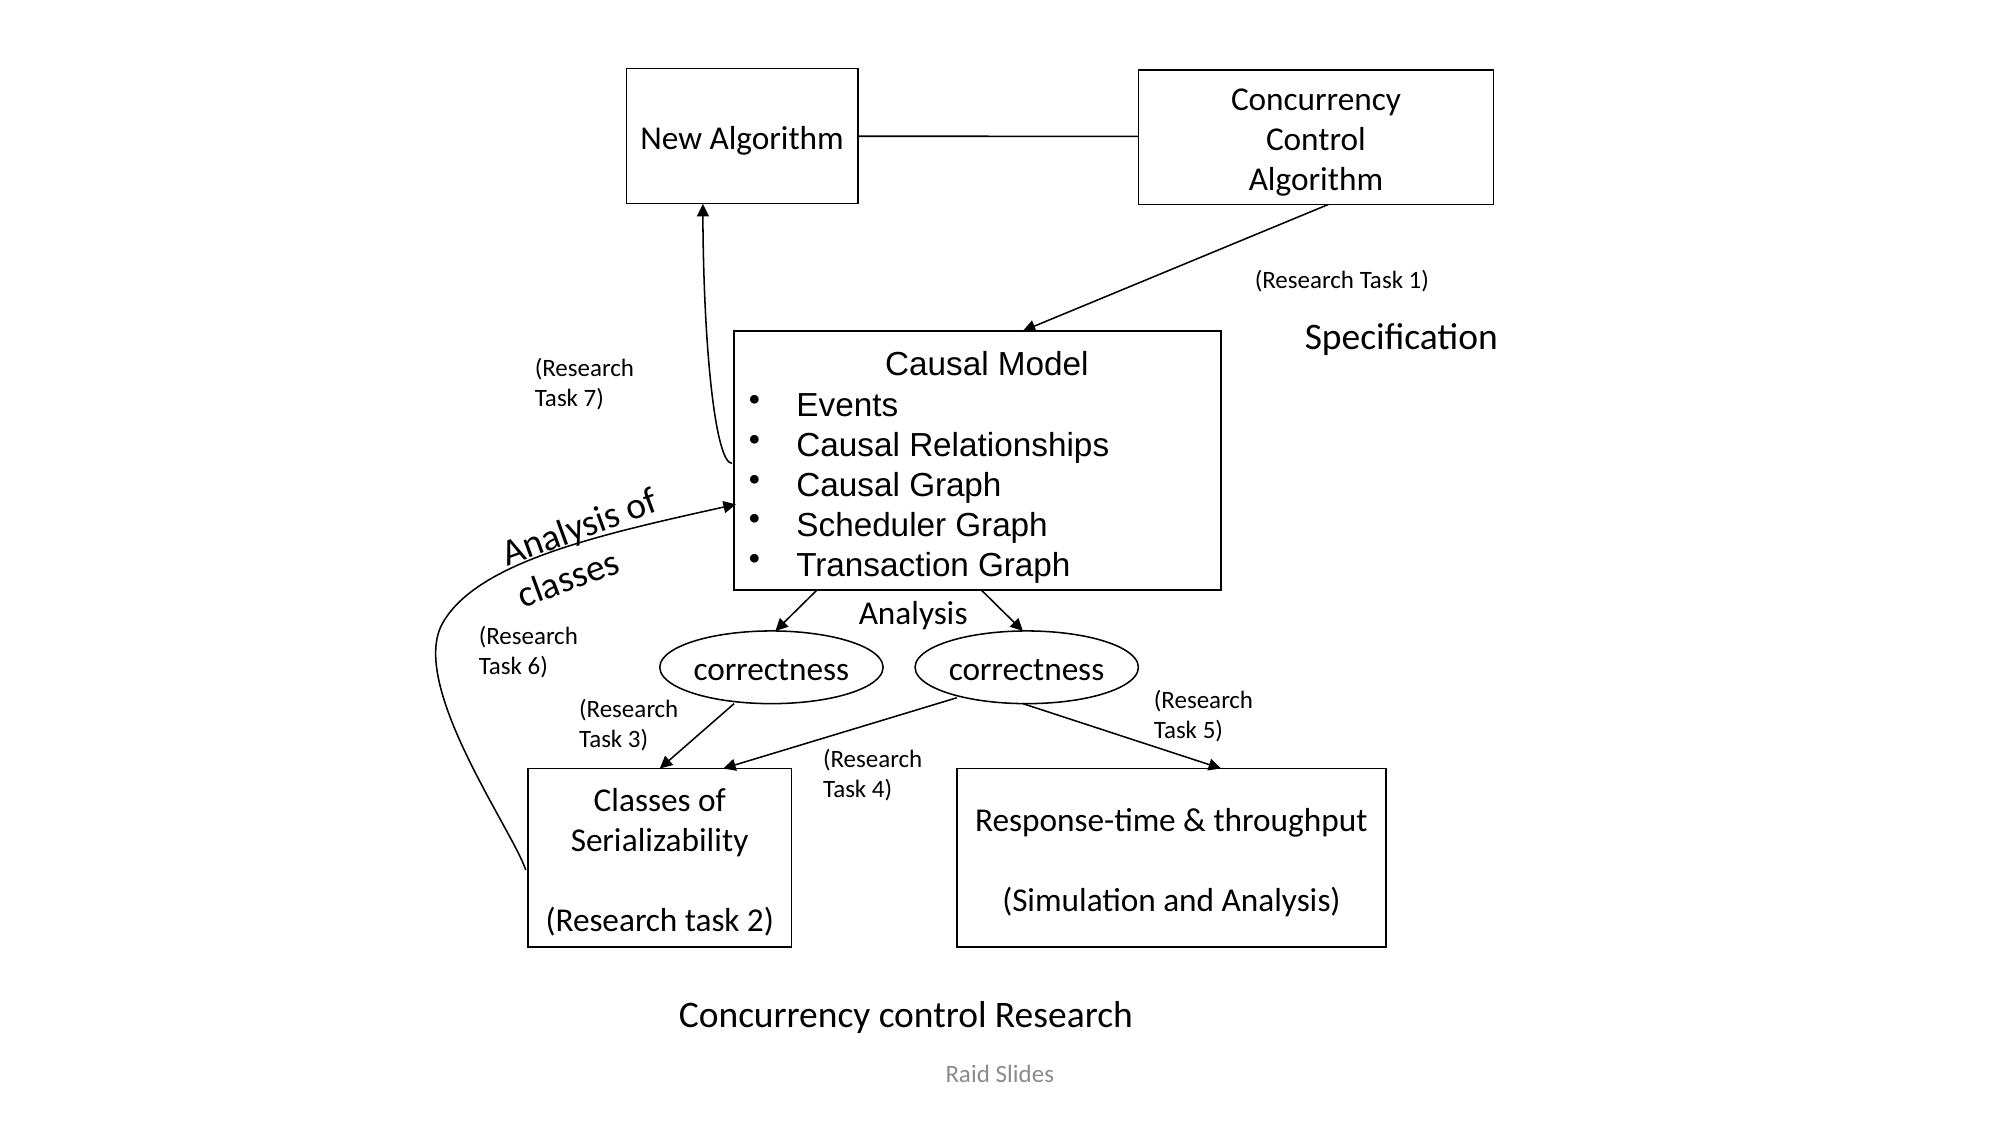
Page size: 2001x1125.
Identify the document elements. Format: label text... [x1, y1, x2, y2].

text_box Concurrency control Research [664, 982, 1149, 1042]
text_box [407, 68, 1515, 947]
footer Raid Slides [662, 1042, 1338, 1103]
